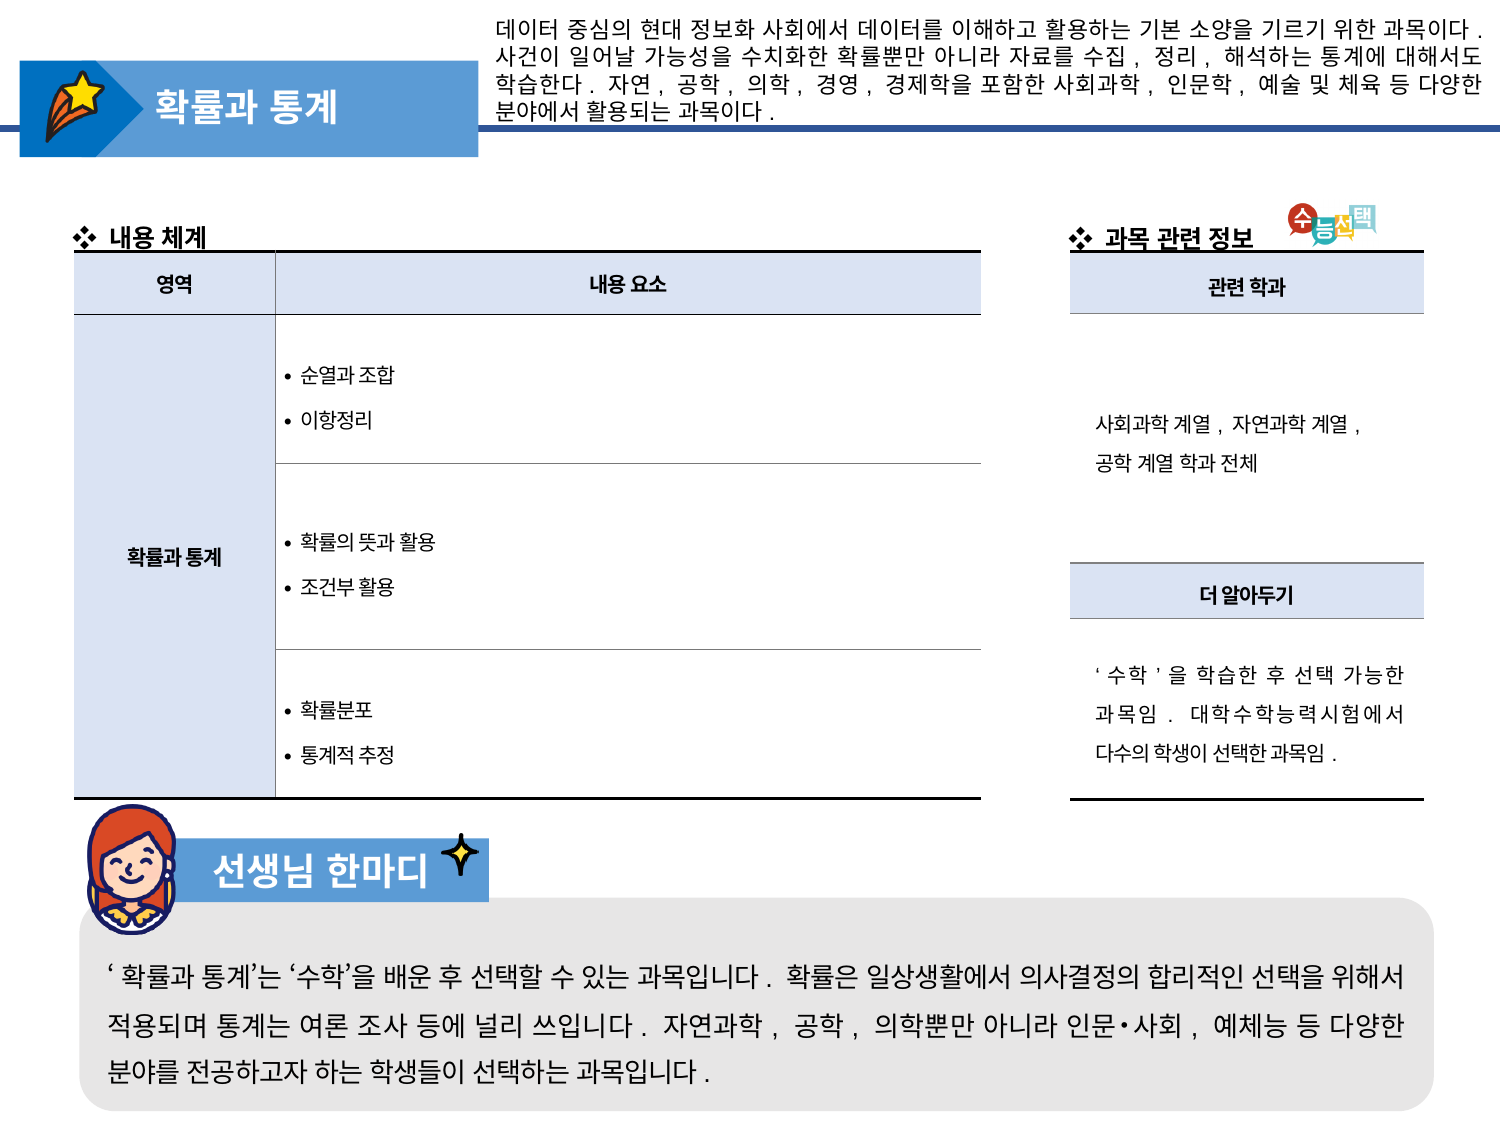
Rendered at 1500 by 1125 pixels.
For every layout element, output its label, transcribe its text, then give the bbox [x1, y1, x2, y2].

text_box [176, 837, 490, 903]
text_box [441, 833, 479, 876]
table_cell 확률과 통계 [74, 315, 275, 797]
picture [87, 804, 176, 935]
text_box ‘확률과 통계’는 ‘수학’을 배운 후 선택할 수 있는 과목입니다. 확률은 일상생활에서 의사결정의 합리적인 선택을 위해서 적용되며 통계는 여론 조사 등에 널리 쓰입니다. 자연과학, 공학, 의학뿐만 아니라 인문･사회, 예체능 등 다양한 분야를 전공하고자 하는 학생들이 선택하는 과목입니다. [92, 940, 1419, 1095]
picture [1284, 199, 1379, 249]
text_box 선생님 한마디 [197, 840, 566, 901]
table_cell ∙확률의 뜻과 활용 ∙조건부 활용 [276, 464, 981, 649]
table_header 영역 [74, 253, 275, 314]
text_box ❖ 내용 체계 [31, 191, 862, 260]
table_header 내용 요소 [276, 253, 981, 314]
table_header 관련 학과 [1070, 253, 1424, 313]
table_cell ʻ수학ʼ을 학습한 후 선택 가능한 과목임. 대학수학능력시험에서 다수의 학생이 선택한 과목임. [1070, 619, 1424, 798]
table_cell ∙순열과 조합 ∙이항정리 [276, 315, 981, 463]
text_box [19, 60, 479, 158]
text_box 데이터 중심의 현대 정보화 사회에서 데이터를 이해하고 활용하는 기본 소양을 기르기 위한 과목이다. 사건이 일어날 가능성을 수치화한 확률뿐만 아니라 자료를 수집, 정리, 해석하는 통계에 대해서도 학습한다. 자연, 공학, 의학, 경영, 경제학을 포함한 사회과학, 인문학, 예술 및 체육 등 다양한 분야에서 활용되는 과목이다. [480, 129, 1499, 133]
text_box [44, 70, 105, 143]
table_cell ∙확률분포 ∙통계적 추정 [276, 650, 981, 797]
text_box 데이터 중심의 현대 정보화 사회에서 데이터를 이해하고 활용하는 기본 소양을 기르기 위한 과목이다. 사건이 일어날 가능성을 수치화한 확률뿐만 아니라 자료를 수집, 정리, 해석하는 통계에 대해서도 학습한다. 자연, 공학, 의학, 경영, 경제학을 포함한 사회과학, 인문학, 예술 및 체육 등 다양한 분야에서 활용되는 과목이다. [480, 8, 1499, 128]
table_cell 사회과학 계열, 자연과학 계열, 공학 계열 학과 전체 [1070, 314, 1424, 562]
text_box ❖ 과목 관련 정보 [1046, 191, 1463, 261]
table_cell 더 알아두기 [1070, 564, 1424, 618]
text_box [78, 896, 1435, 1113]
